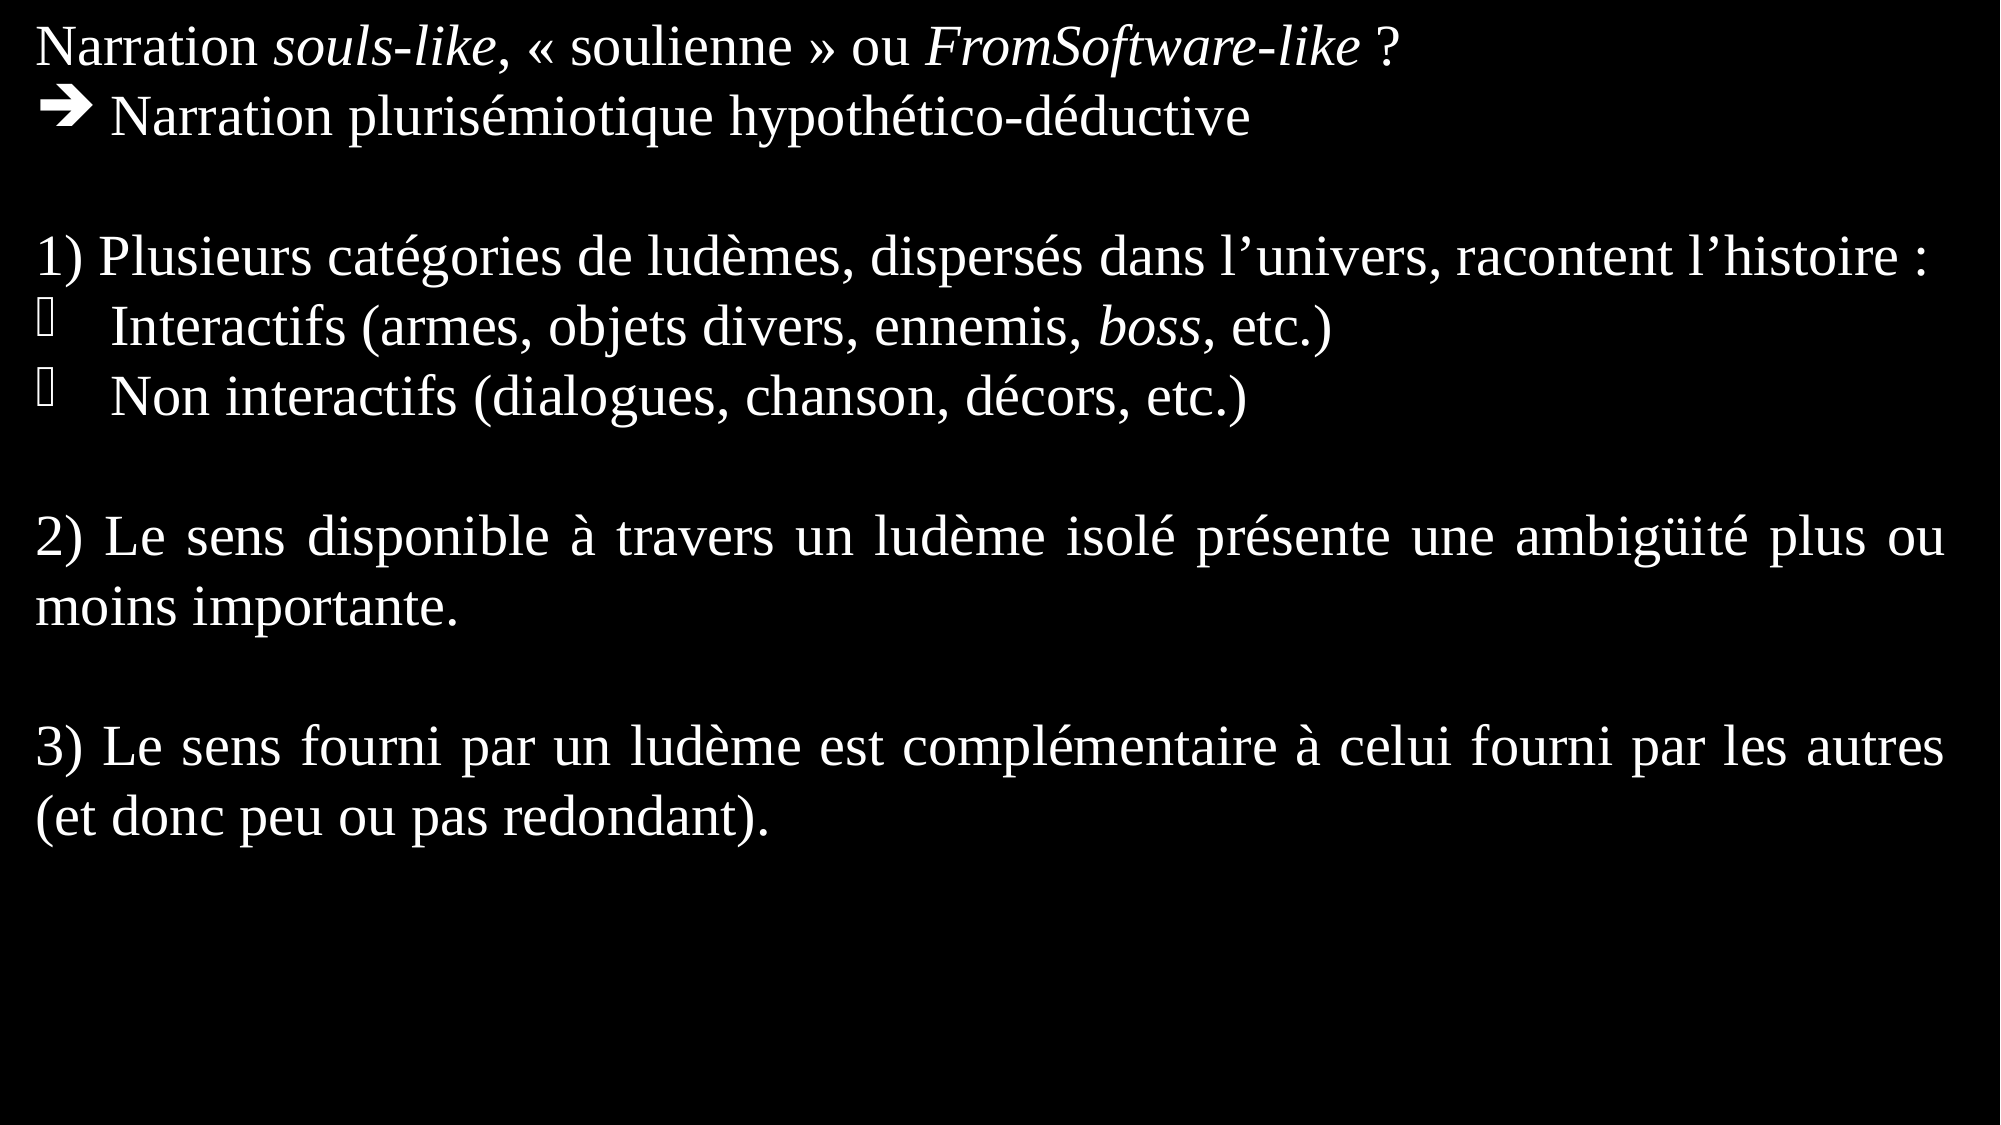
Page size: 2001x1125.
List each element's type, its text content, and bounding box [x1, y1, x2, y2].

text_box Narration souls-like, « soulienne » ou FromSoftware-like ? Narration plurisémiotique hypothético-déductive 1) Plusieurs catégories de ludèmes, dispersés dans l’univers, racontent l’histoire : Interactifs (armes, objets divers, ennemis, boss, etc.) Non interactifs (dialogues, chanson, décors, etc.) 2) Le sens disponible à travers un ludème isolé présente une ambigüité plus ou moins importante. 3) Le sens fourni par un ludème est complémentaire à celui fourni par les autres (et donc peu ou pas redondant). [20, 0, 1962, 925]
